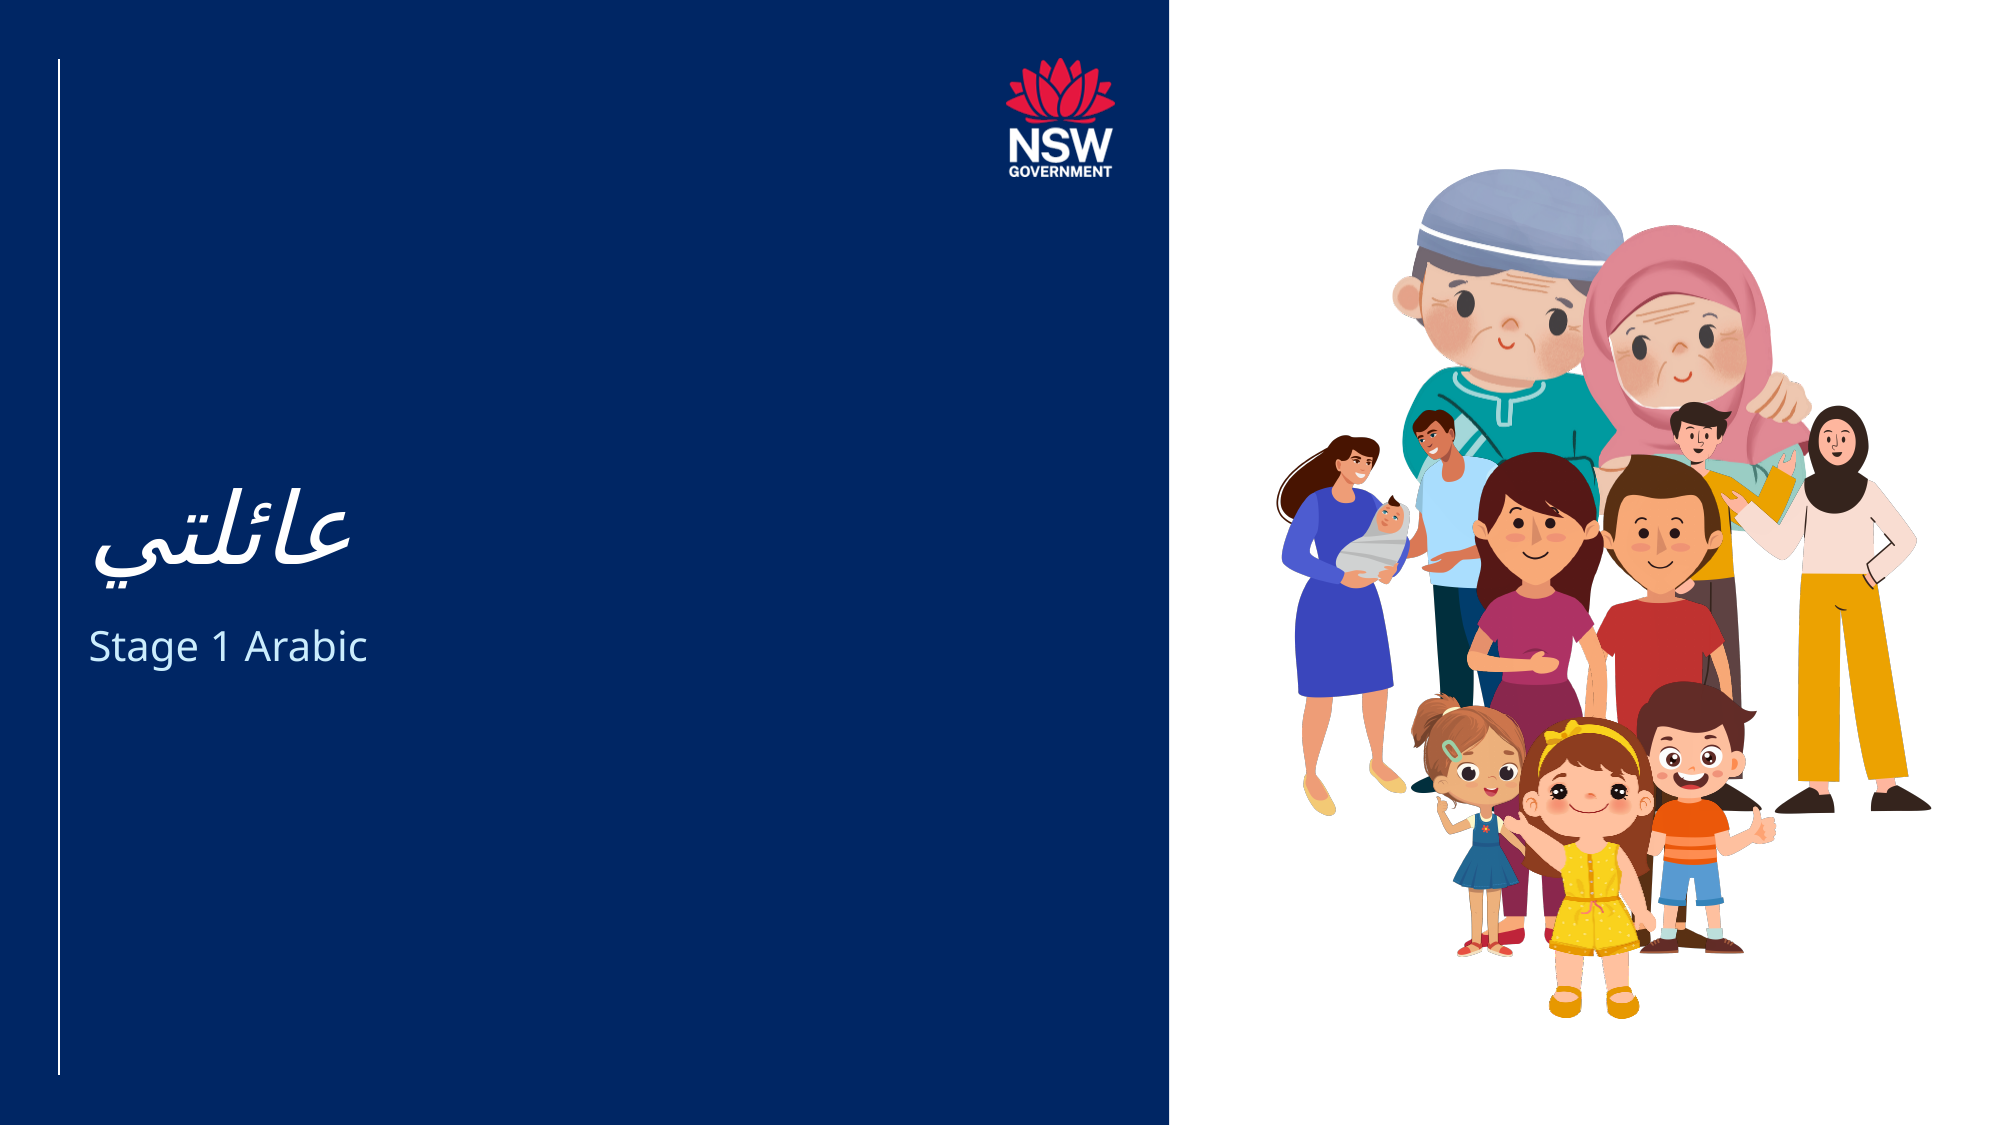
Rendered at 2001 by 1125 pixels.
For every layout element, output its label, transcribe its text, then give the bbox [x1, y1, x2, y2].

title عائلتي [88, 250, 1115, 585]
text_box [1271, 169, 1935, 1019]
list Stage 1 Arabic [88, 594, 1115, 790]
picture [1006, 58, 1115, 177]
